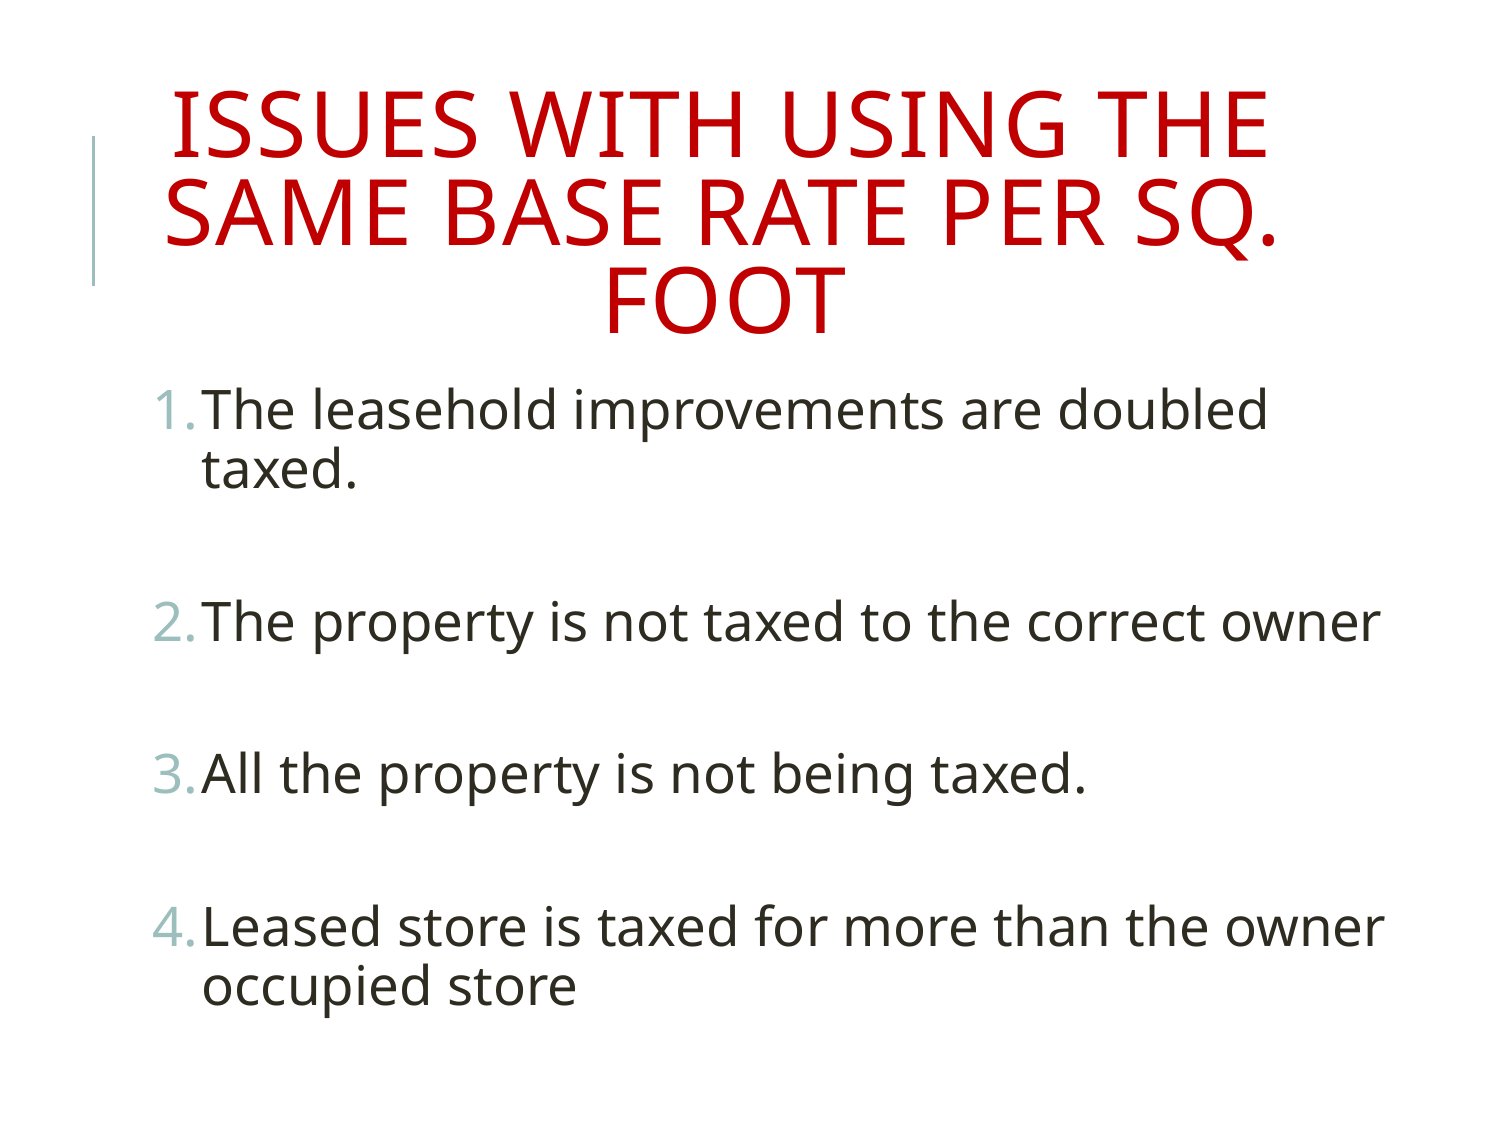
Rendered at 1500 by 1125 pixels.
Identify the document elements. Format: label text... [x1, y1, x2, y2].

title Issues with using the Same base rate per sq. foot [126, 96, 1322, 342]
list The leasehold improvements are doubled taxed. The property is not taxed to the correct owner All the property is not being taxed. Leased store is taxed for more than the owner occupied store [126, 375, 1400, 1035]
